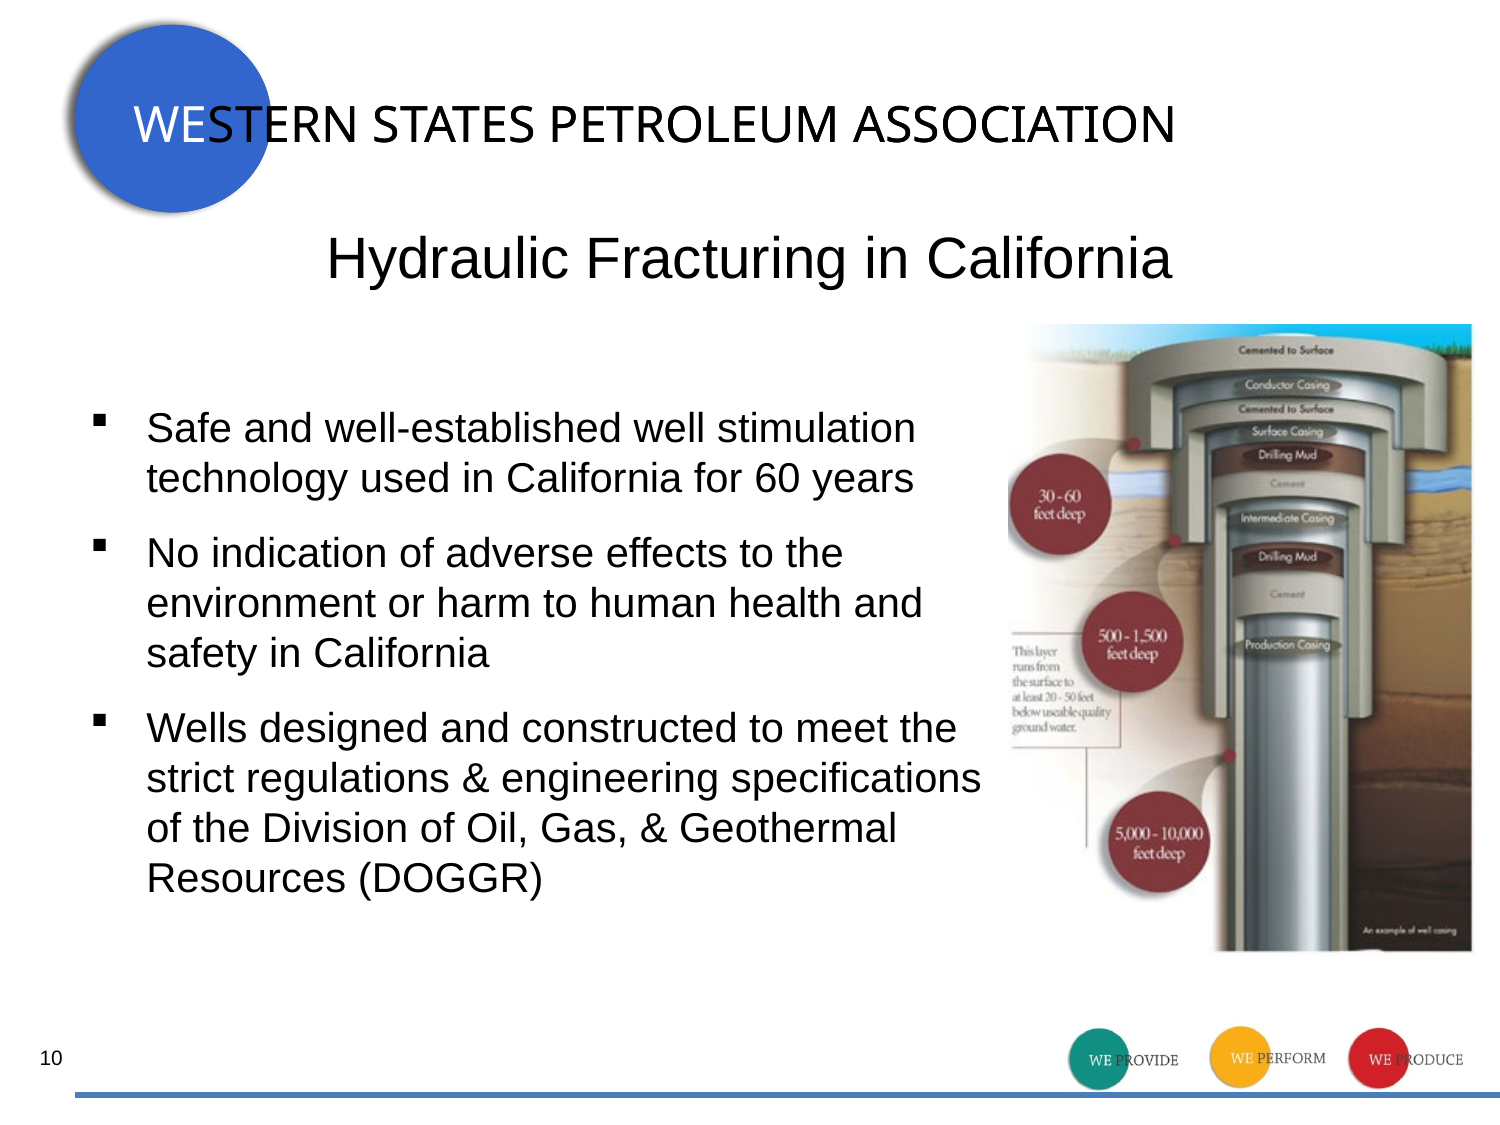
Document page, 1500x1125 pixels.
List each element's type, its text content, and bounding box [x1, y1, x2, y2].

picture [1057, 1024, 1195, 1094]
text_box Safe and well-established well stimulation technology used in California for 60 years No indication of adverse effects to the environment or harm to human health and safety in California Wells designed and constructed to meet the strict regulations & engineering specifications of the Division of Oil, Gas, & Geothermal Resources (DOGGR) [75, 301, 1025, 1075]
text_box 10 [24, 1037, 100, 1078]
picture [1339, 1021, 1477, 1094]
picture [1200, 1020, 1338, 1092]
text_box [74, 24, 1363, 213]
picture [1007, 324, 1476, 957]
text_box Hydraulic Fracturing in California [0, 212, 1500, 298]
